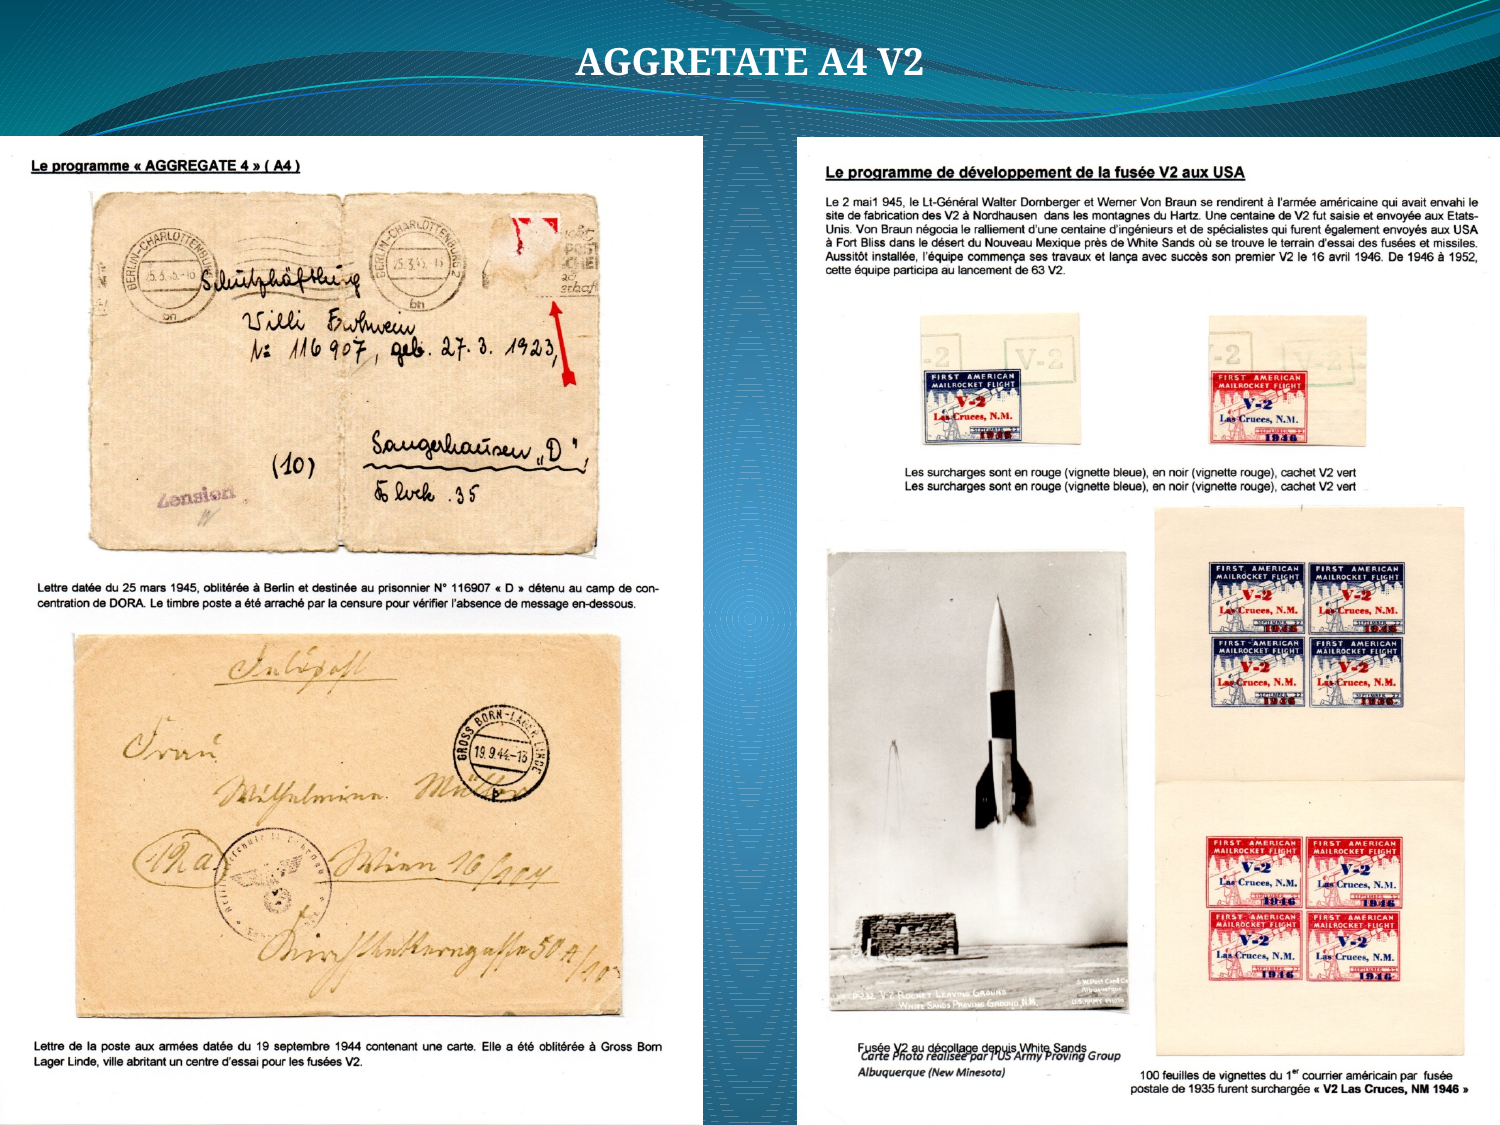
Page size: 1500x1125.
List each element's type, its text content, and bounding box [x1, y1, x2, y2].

picture [796, 136, 1500, 1125]
picture [0, 136, 703, 1125]
text_box AGGRETATE A4 V2 [159, 30, 1341, 91]
